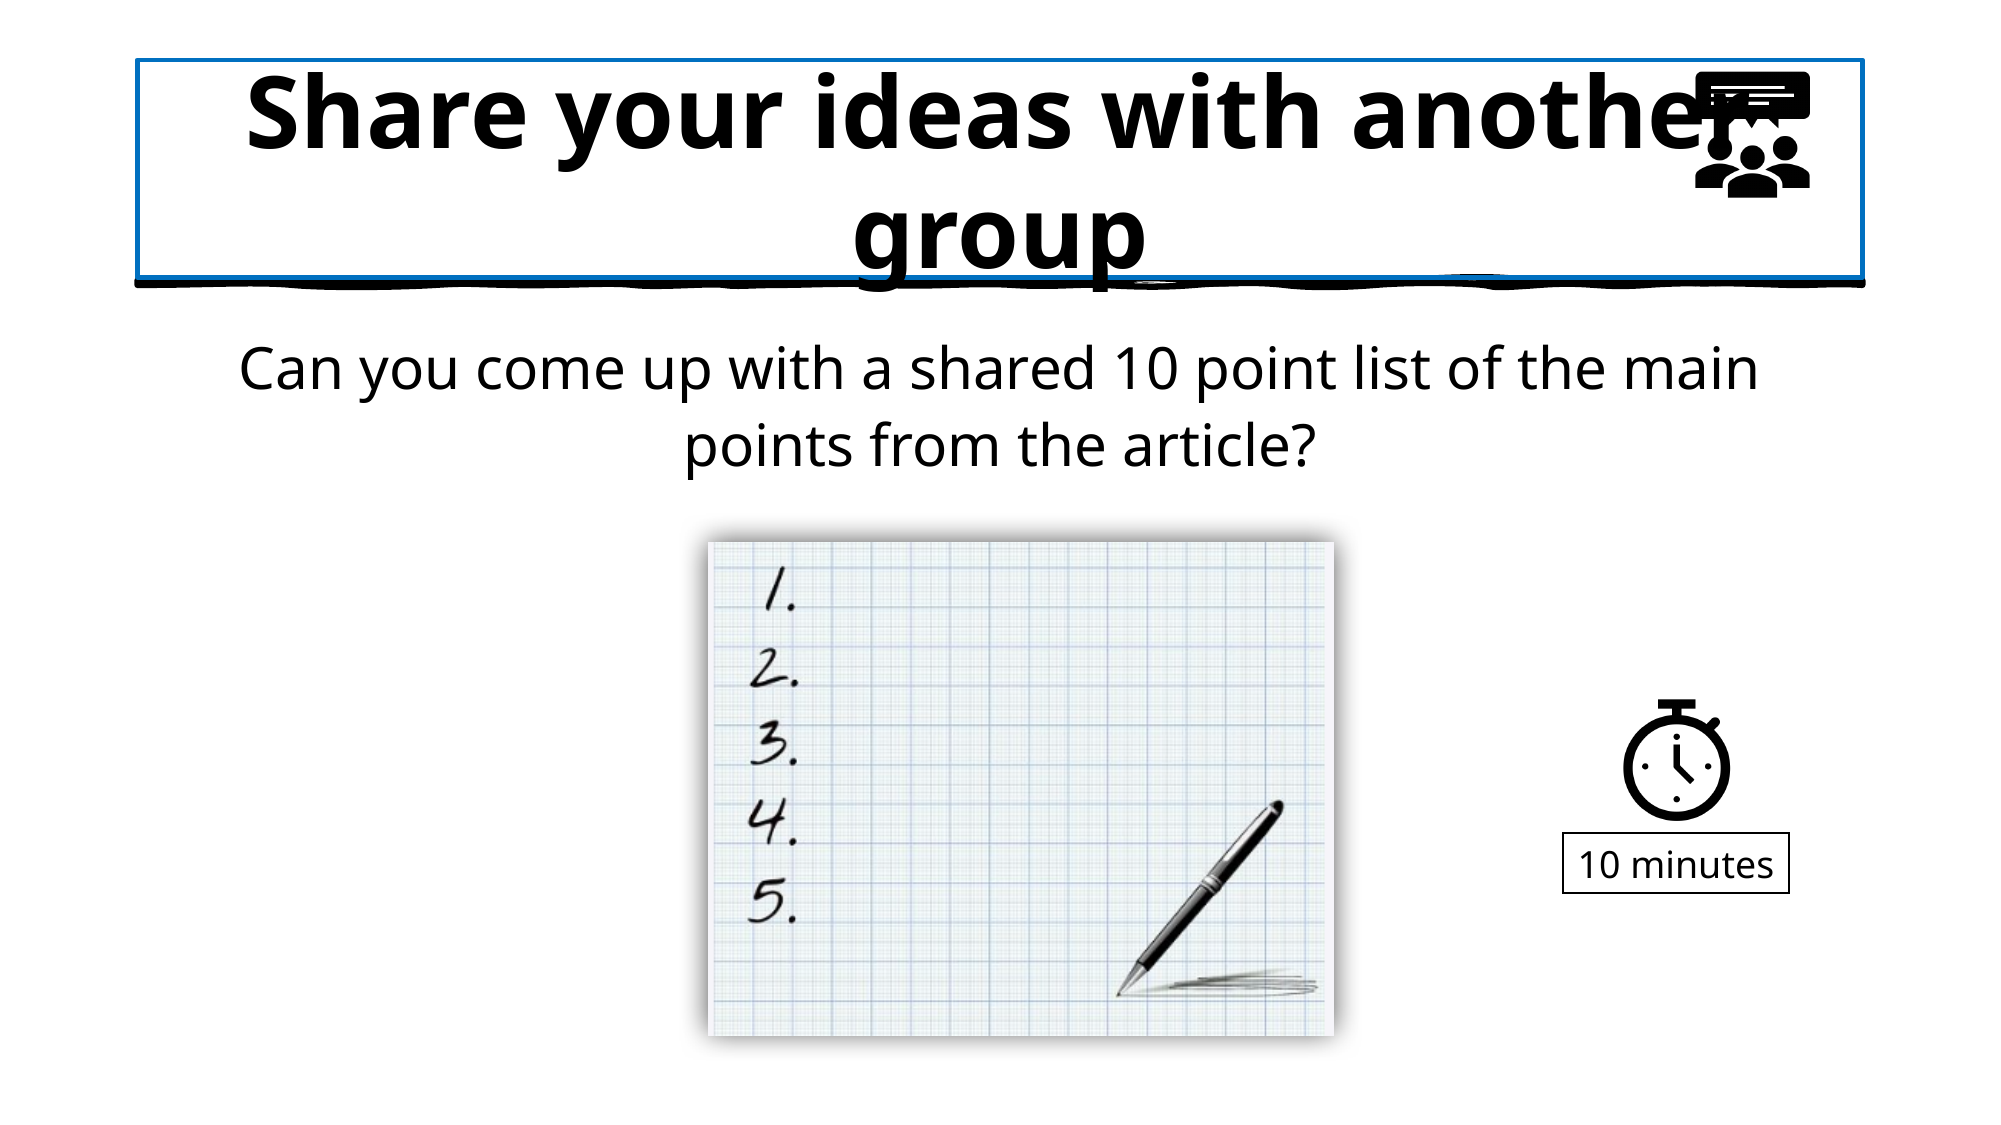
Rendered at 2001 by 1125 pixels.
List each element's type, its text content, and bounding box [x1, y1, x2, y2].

picture [708, 542, 1334, 1036]
list Can you come up with a shared 10 point list of the main points from the article? [137, 316, 1863, 474]
picture [1601, 685, 1752, 836]
picture [1676, 59, 1827, 210]
title Share your ideas with another group [135, 58, 1865, 280]
text_box 10 minutes [1562, 832, 1790, 894]
